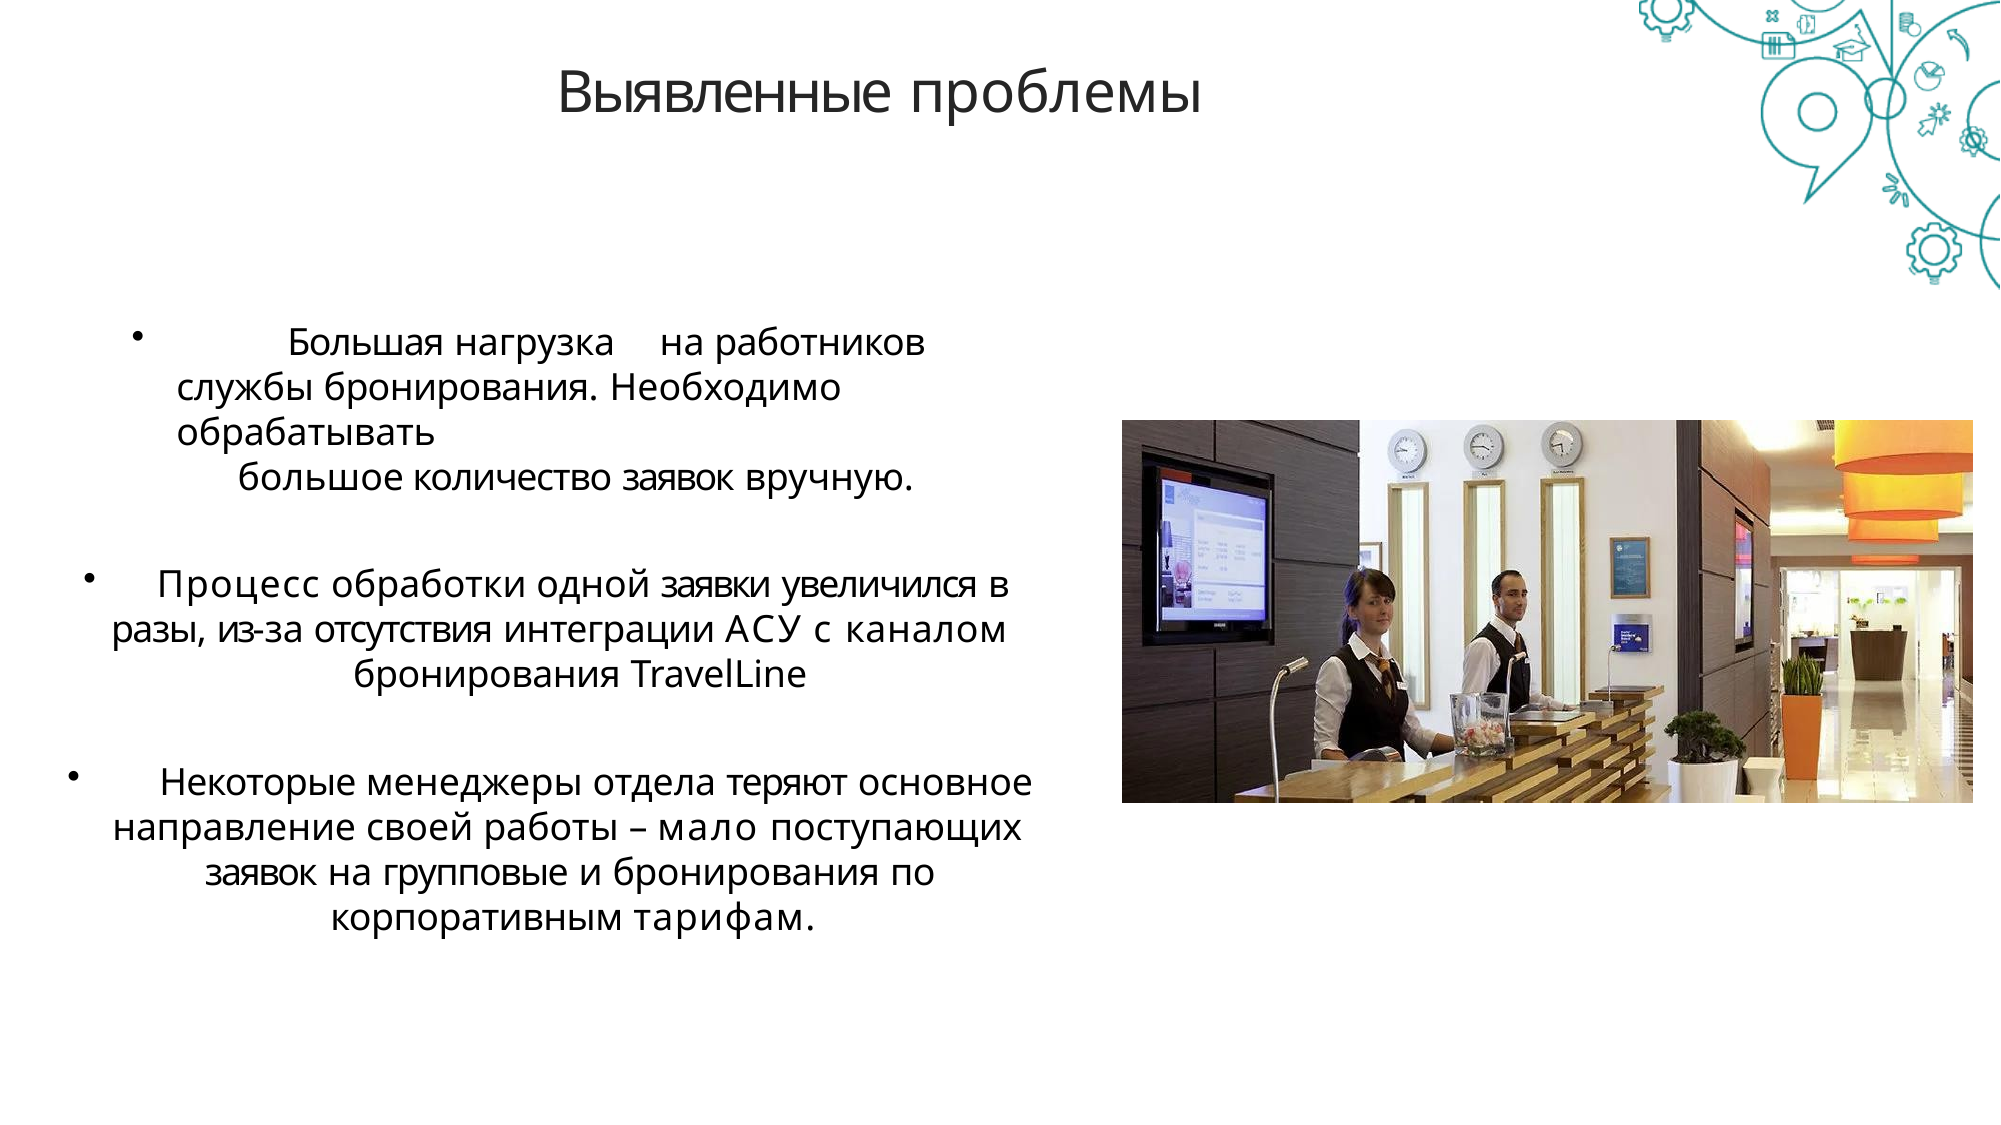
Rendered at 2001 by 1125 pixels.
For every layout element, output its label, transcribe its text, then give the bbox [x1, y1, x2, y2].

picture [1122, 420, 1973, 803]
picture [1638, 0, 2000, 290]
title Выявленные проблемы [112, 52, 1633, 242]
text_box Большая нагрузка на работников службы бронирования. Необходимо обрабатывать большое количество заявок вручную. Процесс обработки одной заявки увеличился в разы, из-за отсутствия интеграции АСУ с каналом бронирования TravelLine Некоторые менеджеры отдела теряют основное направление своей работы – мало поступающих заявок на групповые и бронирования по корпоративным тарифам. [65, 315, 1062, 938]
